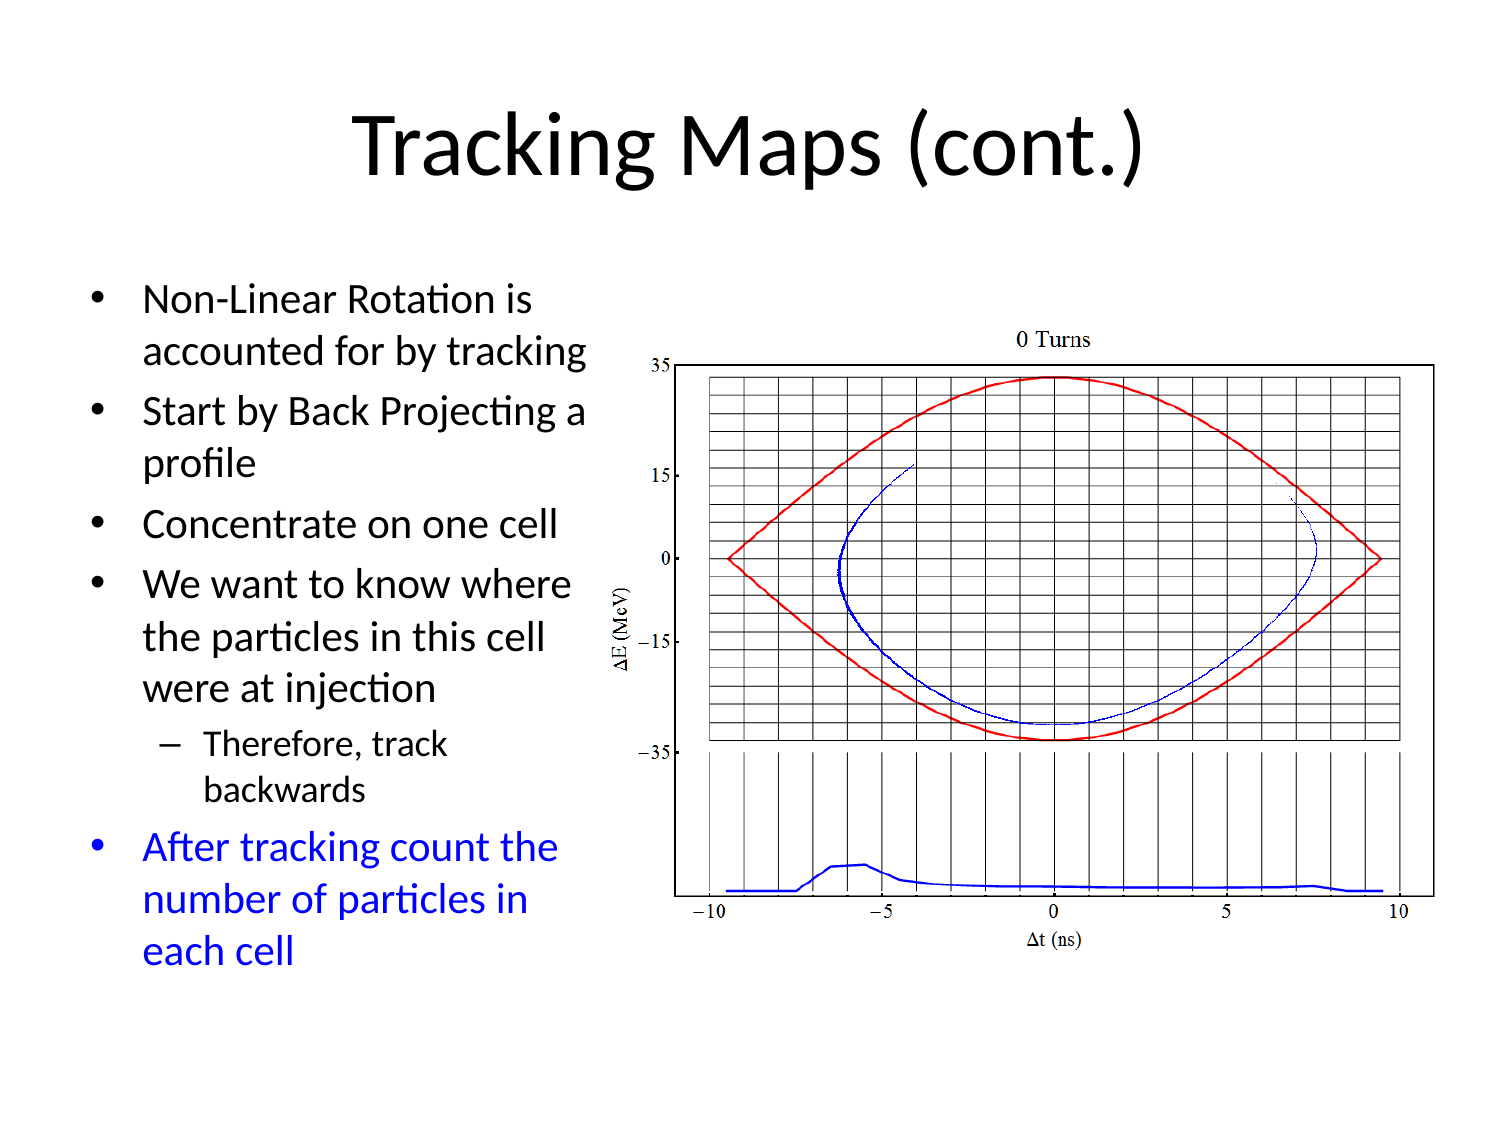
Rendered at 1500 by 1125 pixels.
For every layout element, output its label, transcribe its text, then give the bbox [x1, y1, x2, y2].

picture [607, 326, 1436, 954]
title Tracking Maps (cont.) [75, 45, 1425, 233]
list Non-Linear Rotation is accounted for by tracking Start by Back Projecting a profile Concentrate on one cell We want to know where the particles in this cell were at injection Therefore, track backwards After tracking count the number of particles in each cell [75, 262, 609, 1005]
